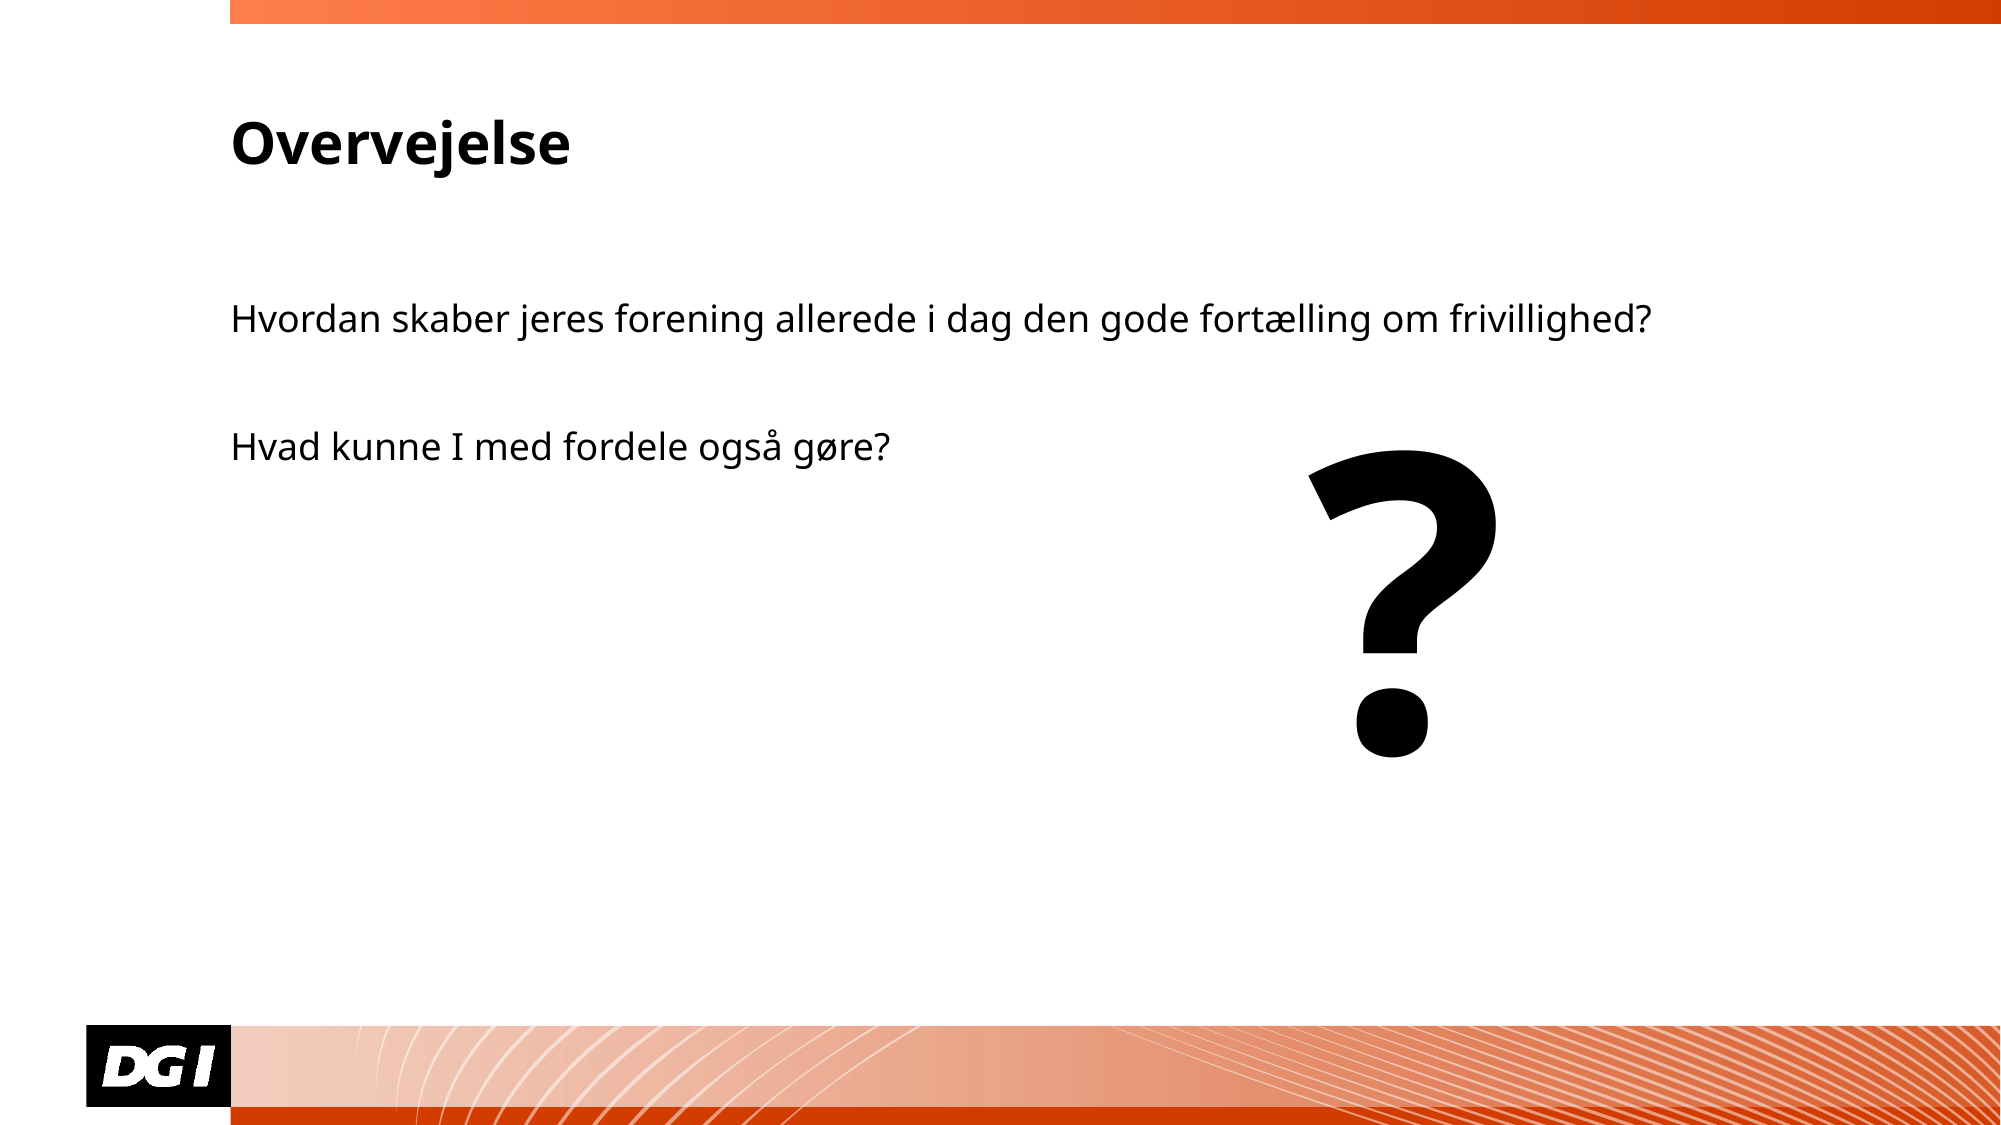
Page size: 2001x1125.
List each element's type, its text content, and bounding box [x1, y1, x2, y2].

title Overvejelse [230, 118, 1520, 244]
text_box ? [1307, 420, 1567, 793]
picture [86, 1024, 2001, 1107]
list Hvordan skaber jeres forening allerede i dag den gode fortælling om frivillighed? Hvad kunne I med fordele også gøre? [230, 295, 1816, 975]
